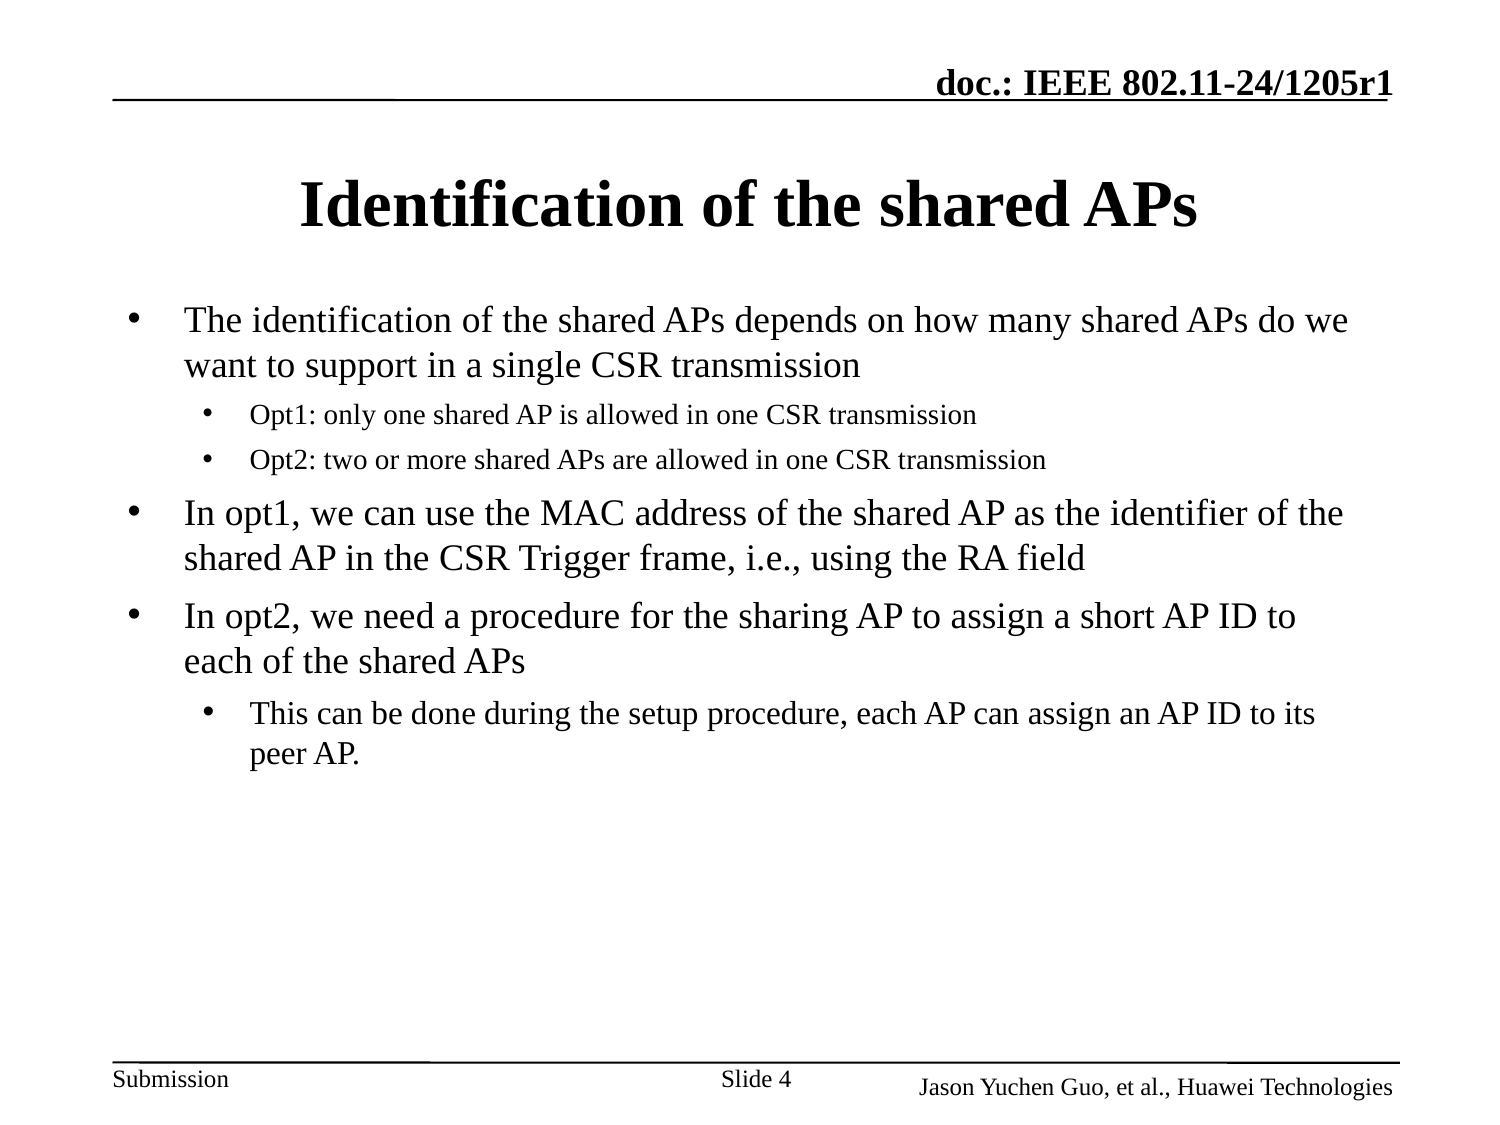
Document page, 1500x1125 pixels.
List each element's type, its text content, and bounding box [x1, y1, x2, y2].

slide_number Slide 4 [712, 1061, 800, 1123]
list The identification of the shared APs depends on how many shared APs do we want to support in a single CSR transmission Opt1: only one shared AP is allowed in one CSR transmission Opt2: two or more shared APs are allowed in one CSR transmission In opt1, we can use the MAC address of the shared AP as the identifier of the shared AP in the CSR Trigger frame, i.e., using the RA field In opt2, we need a procedure for the sharing AP to assign a short AP ID to each of the shared APs This can be done during the setup procedure, each AP can assign an AP ID to its peer AP. [112, 286, 1388, 1026]
title Identification of the shared APs [112, 112, 1388, 286]
